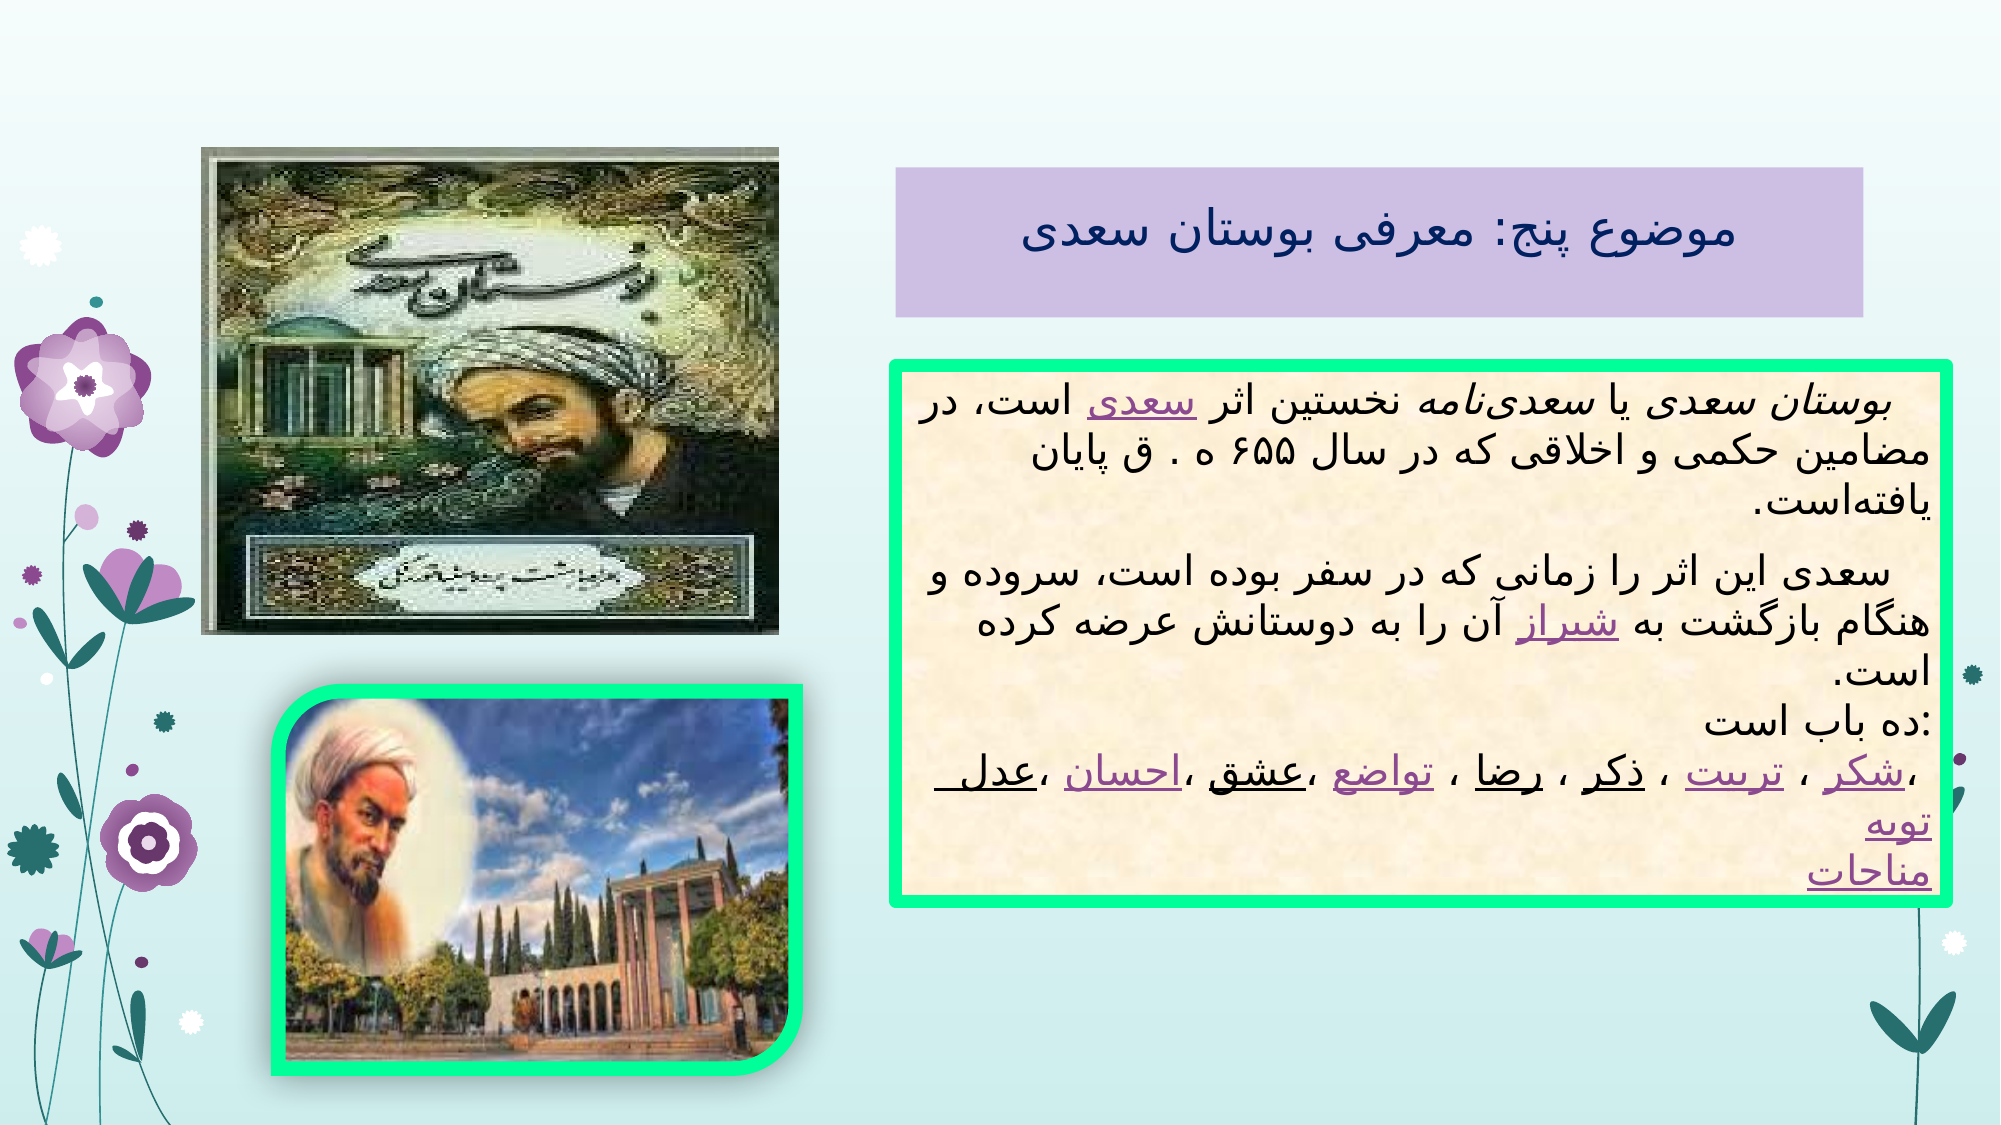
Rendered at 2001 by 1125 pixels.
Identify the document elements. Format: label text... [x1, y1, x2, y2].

picture [201, 147, 779, 635]
title موضوع پنج: معرفی بوستان سعدی [895, 167, 1864, 318]
picture [278, 691, 796, 1069]
text_box بوستان سعدی یا سعدی‌نامه نخستین اثر سعدی است، در مضامین حکمی و اخلاقی که در سال ۶۵۵ ه . ق پایان یافته‌است. سعدی این اثر را زمانی که در سفر بوده است، سروده و هنگام بازگشت به شیراز آن را به دوستانش عرضه کرده است. ده باب است: عدل، احسان، عشق، تواضع ، رضا ، ذکر ، تربیت ، شکر، توبه مناجات [895, 365, 1947, 902]
